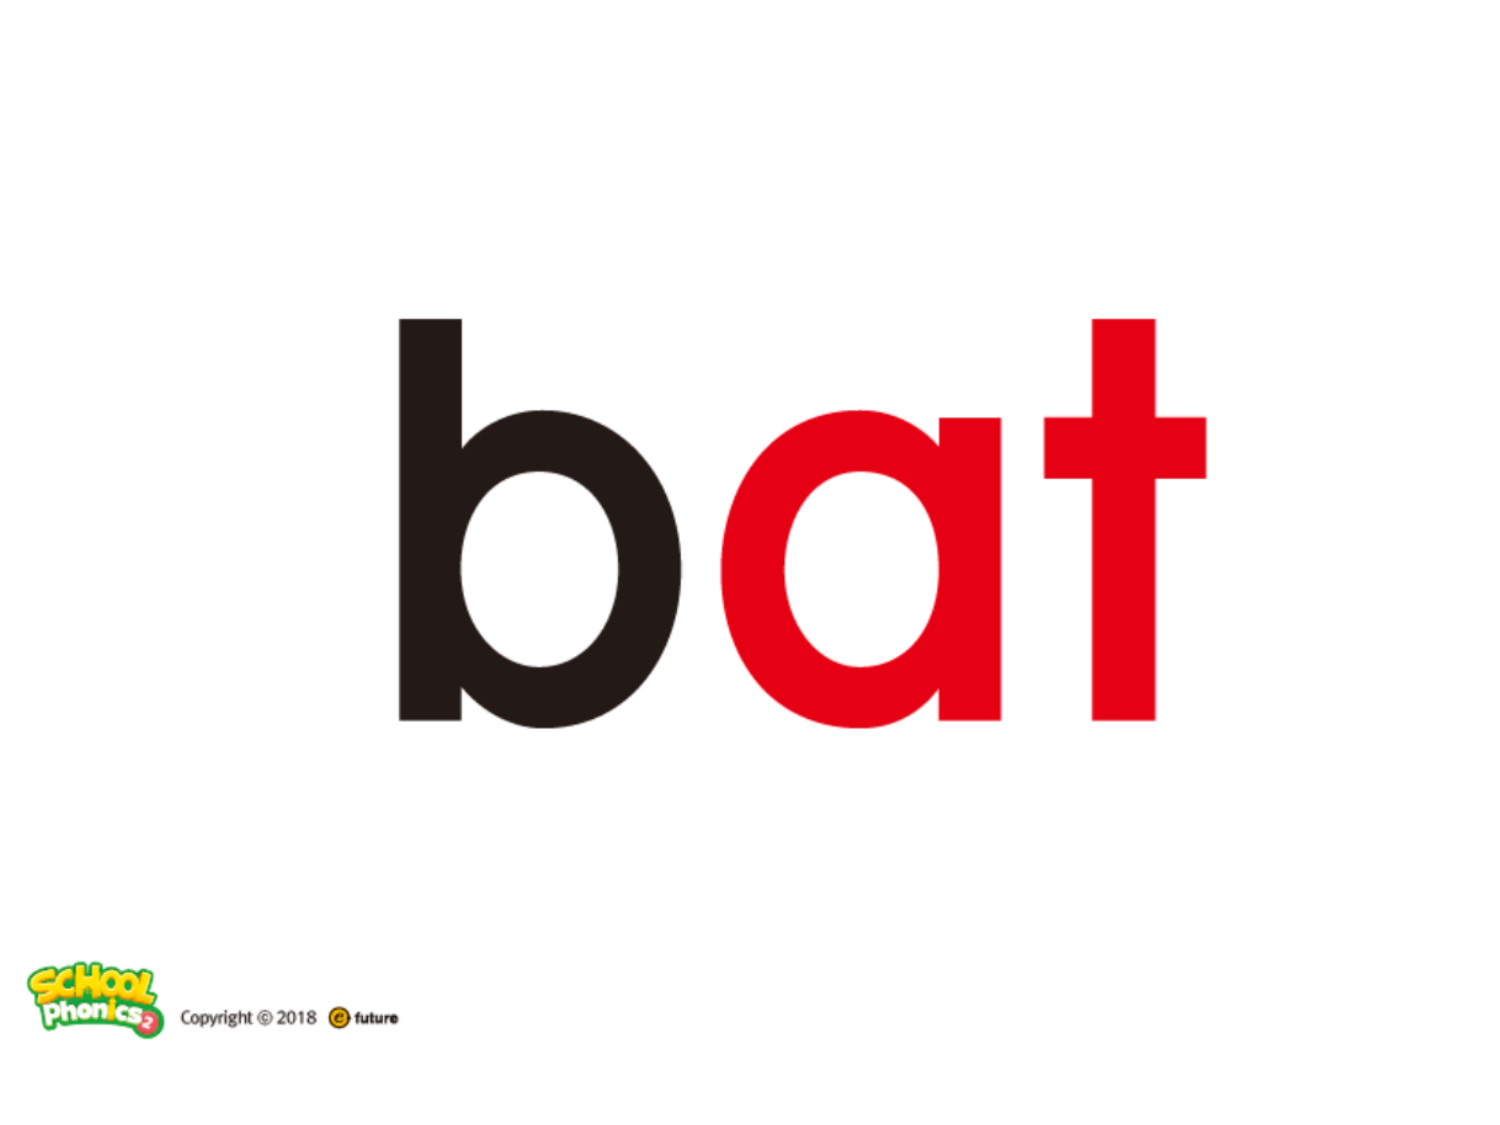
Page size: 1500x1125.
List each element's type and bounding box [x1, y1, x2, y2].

picture [0, 69, 1500, 1080]
